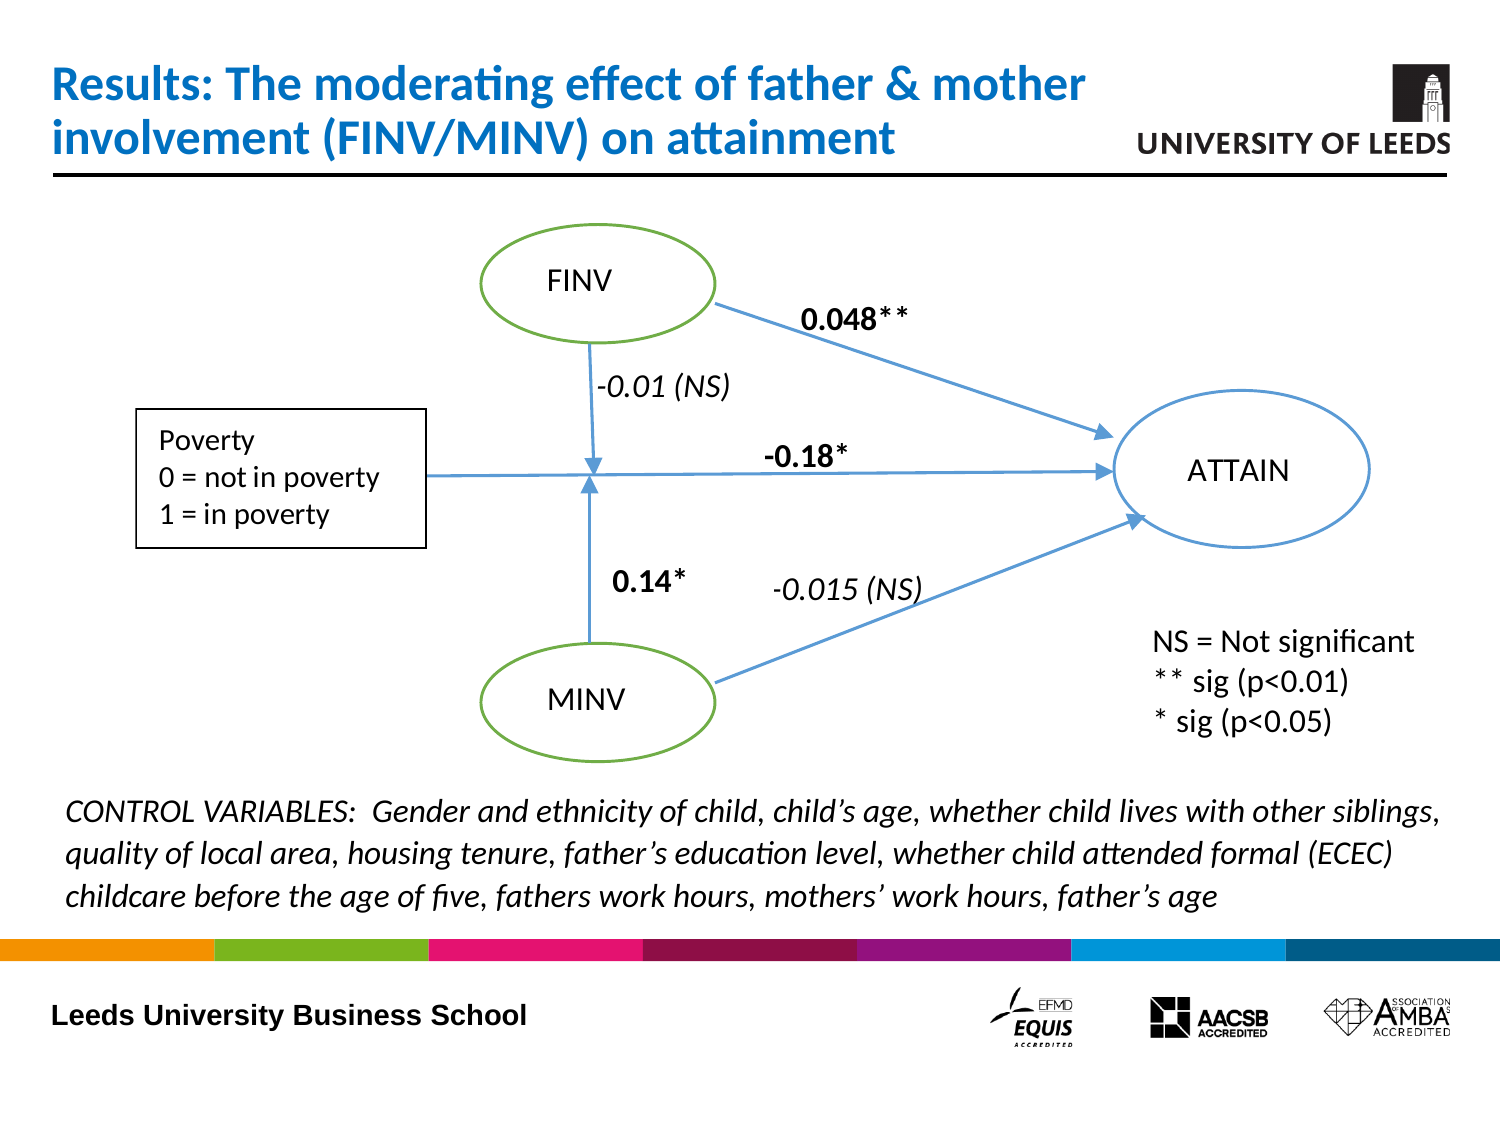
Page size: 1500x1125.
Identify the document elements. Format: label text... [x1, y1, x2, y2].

text_box CONTROL VARIABLES: Gender and ethnicity of child, child’s age, whether child lives with other siblings, quality of local area, housing tenure, father’s education level, whether child attended formal (ECEC) childcare before the age of five, fathers work hours, mothers’ work hours, father’s age [50, 778, 1479, 875]
title Results: The moderating effect of father & mother involvement (FINV/MINV) on attainment [51, 35, 1111, 166]
text_box NS = Not significant ** sig (p<0.01) * sig (p<0.05) [1394, 612, 1500, 747]
picture [990, 987, 1450, 1047]
picture [135, 204, 1394, 767]
